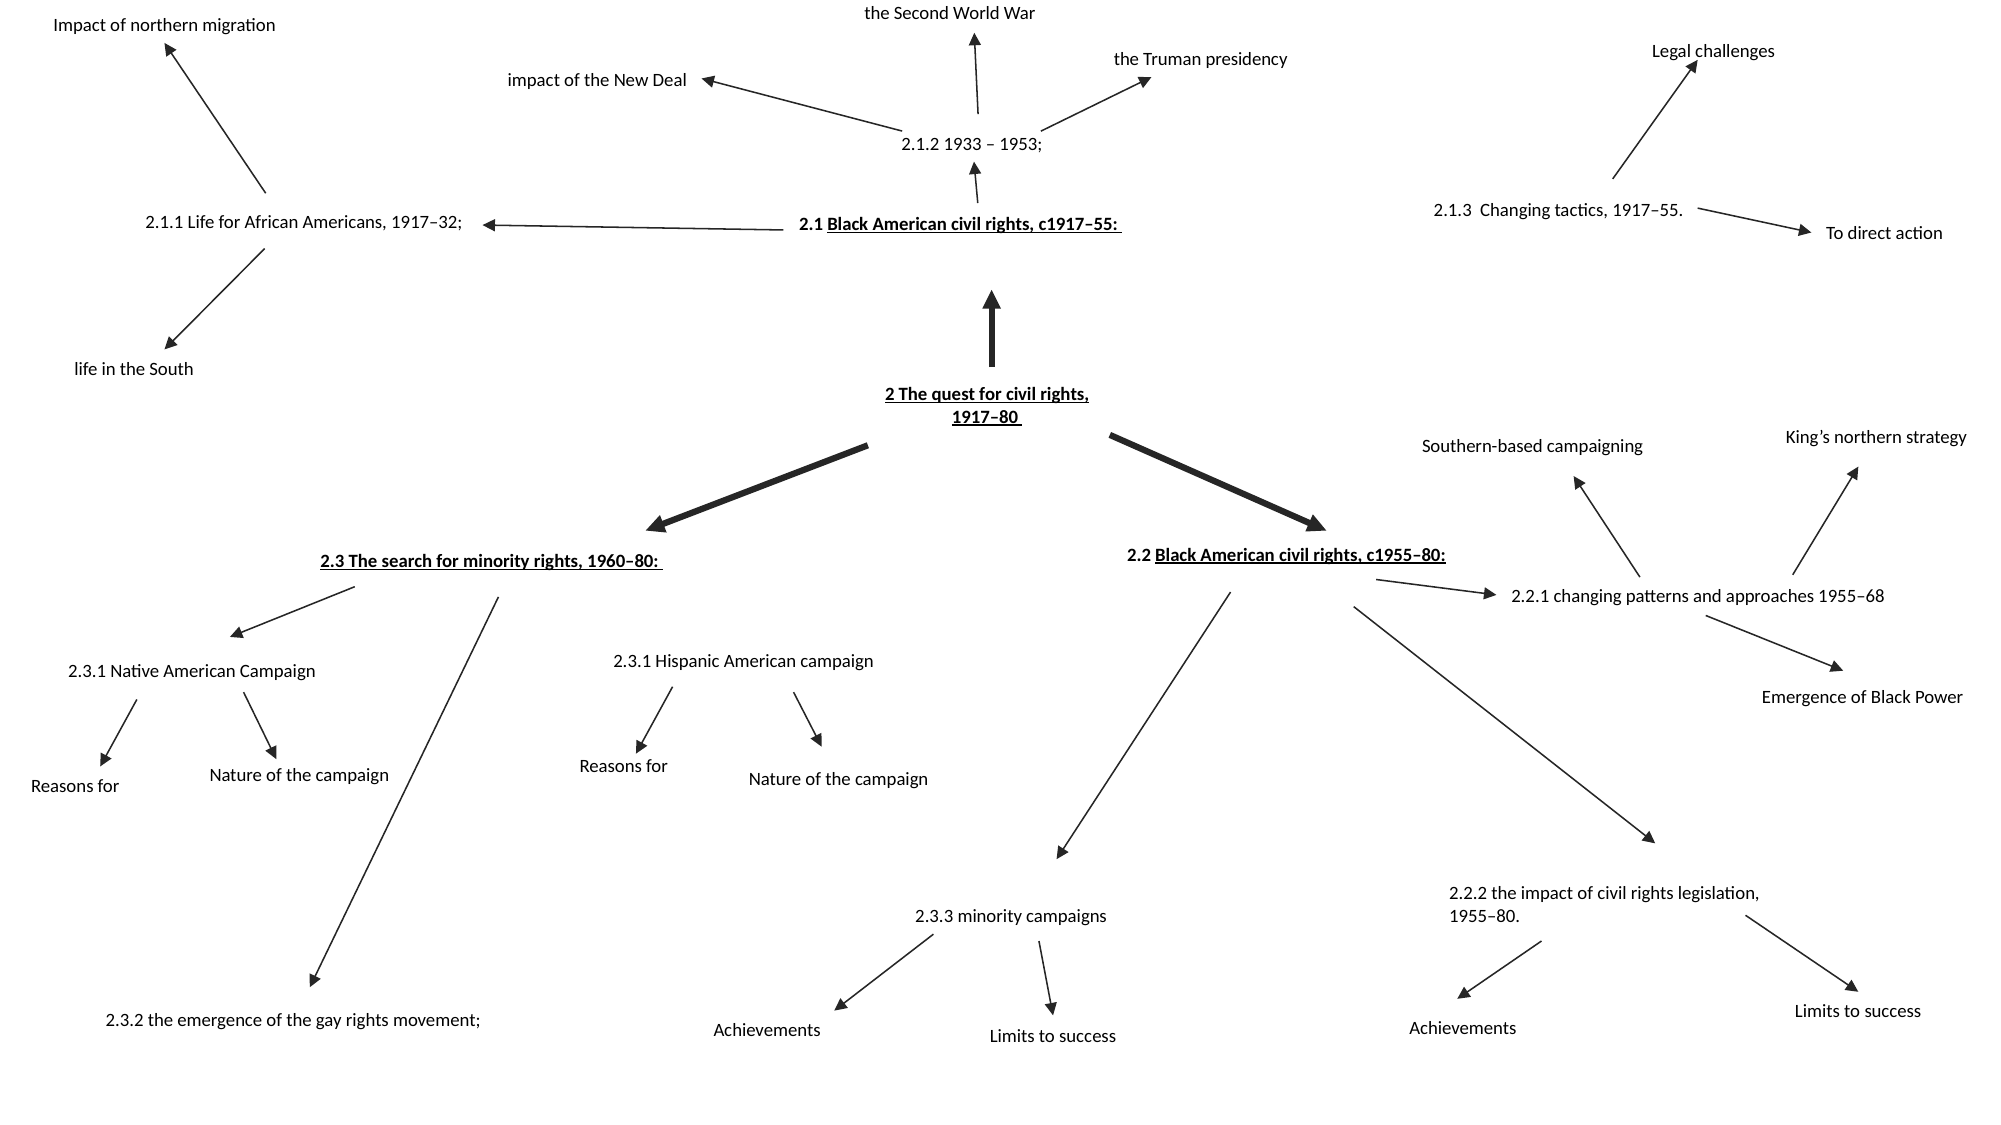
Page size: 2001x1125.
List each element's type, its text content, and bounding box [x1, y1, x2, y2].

text_box Southern-based campaigning [1407, 426, 1658, 464]
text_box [1792, 466, 1859, 575]
text_box 2.3.3 minority campaigns [511, 896, 1434, 934]
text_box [482, 225, 784, 230]
text_box 2.1.3 Changing tactics, 1917–55. [1329, 190, 1792, 228]
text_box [1056, 592, 1231, 860]
text_box King’s northern strategy [1771, 416, 1982, 455]
text_box Achievements [694, 1010, 840, 1048]
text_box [309, 596, 499, 988]
text_box 2.2.1 changing patterns and approaches 1955–68 [1496, 576, 1899, 614]
text_box Legal challenges [1637, 31, 1794, 69]
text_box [1612, 59, 1698, 179]
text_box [1573, 476, 1640, 578]
text_box Achievements [1390, 1007, 1536, 1046]
text_box 2 The quest for civil rights, 1917–80 [847, 374, 1127, 435]
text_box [1038, 941, 1053, 1016]
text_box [1376, 579, 1497, 606]
text_box 2.2.2 the impact of civil rights legislation, 1955–80. [1434, 873, 1792, 934]
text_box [164, 43, 266, 194]
text_box Limits to success [975, 1016, 1131, 1054]
text_box 2.3 The search for minority rights, 1960–80: [305, 541, 678, 579]
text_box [1745, 915, 1859, 992]
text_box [1109, 434, 1327, 531]
text_box 2.3.1 Hispanic American campaign [499, 640, 1056, 679]
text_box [973, 162, 978, 204]
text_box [702, 78, 903, 132]
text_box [229, 586, 355, 637]
text_box Emergence of Black Power [1747, 676, 1983, 715]
text_box the Truman presidency [1098, 39, 1303, 77]
text_box the Second World War [849, 0, 1055, 31]
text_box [243, 692, 277, 760]
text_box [1705, 615, 1844, 671]
text_box Nature of the campaign [194, 755, 309, 793]
text_box 2.1.1 Life for African Americans, 1917–32; [65, 202, 547, 240]
text_box 2.3.2 the emergence of the gay rights movement; [90, 1000, 500, 1038]
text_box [1697, 208, 1810, 233]
text_box Impact of northern migration [38, 5, 291, 43]
text_box 2.3.1 Native American Campaign [53, 651, 309, 689]
text_box Reasons for [564, 746, 683, 784]
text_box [793, 692, 822, 747]
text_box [1457, 941, 1542, 999]
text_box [635, 686, 673, 754]
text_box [100, 699, 137, 767]
text_box To direct action [1811, 213, 1959, 252]
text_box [974, 32, 978, 115]
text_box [834, 934, 934, 1011]
text_box 2.1.2 1933 – 1953; [474, 124, 1474, 162]
text_box Nature of the campaign [734, 758, 944, 797]
text_box life in the South [59, 349, 213, 387]
text_box Limits to success [1780, 991, 1937, 1029]
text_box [164, 248, 265, 350]
text_box impact of the New Deal [492, 59, 702, 98]
text_box 2.1 Black American civil rights, c1917–55: [460, 204, 1461, 242]
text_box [1353, 606, 1656, 844]
text_box 2.2 Black American civil rights, c1955–80: [1112, 534, 1461, 573]
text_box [645, 445, 868, 531]
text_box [1040, 77, 1152, 132]
text_box Reasons for [16, 766, 135, 804]
